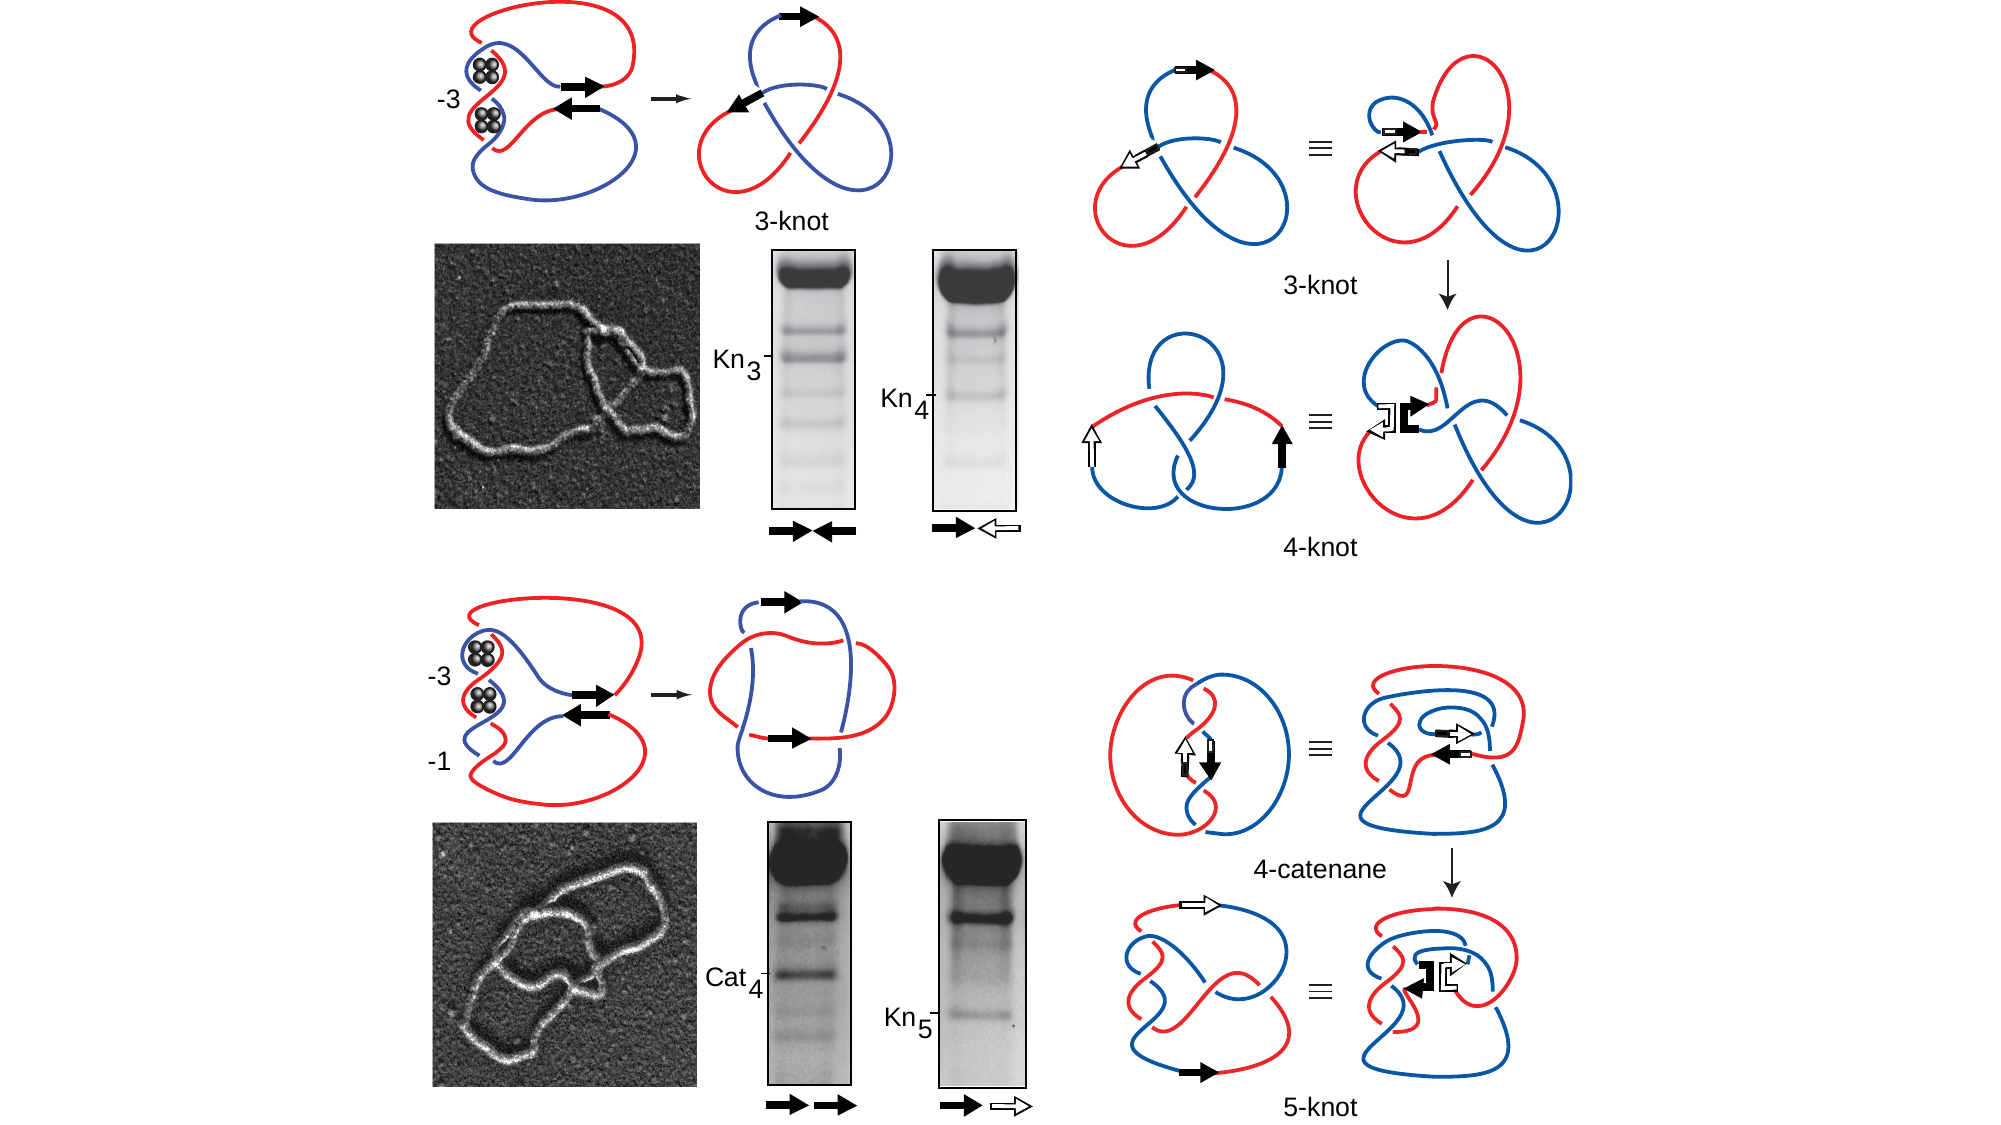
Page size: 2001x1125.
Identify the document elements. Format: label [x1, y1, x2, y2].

picture [427, 0, 1573, 1125]
